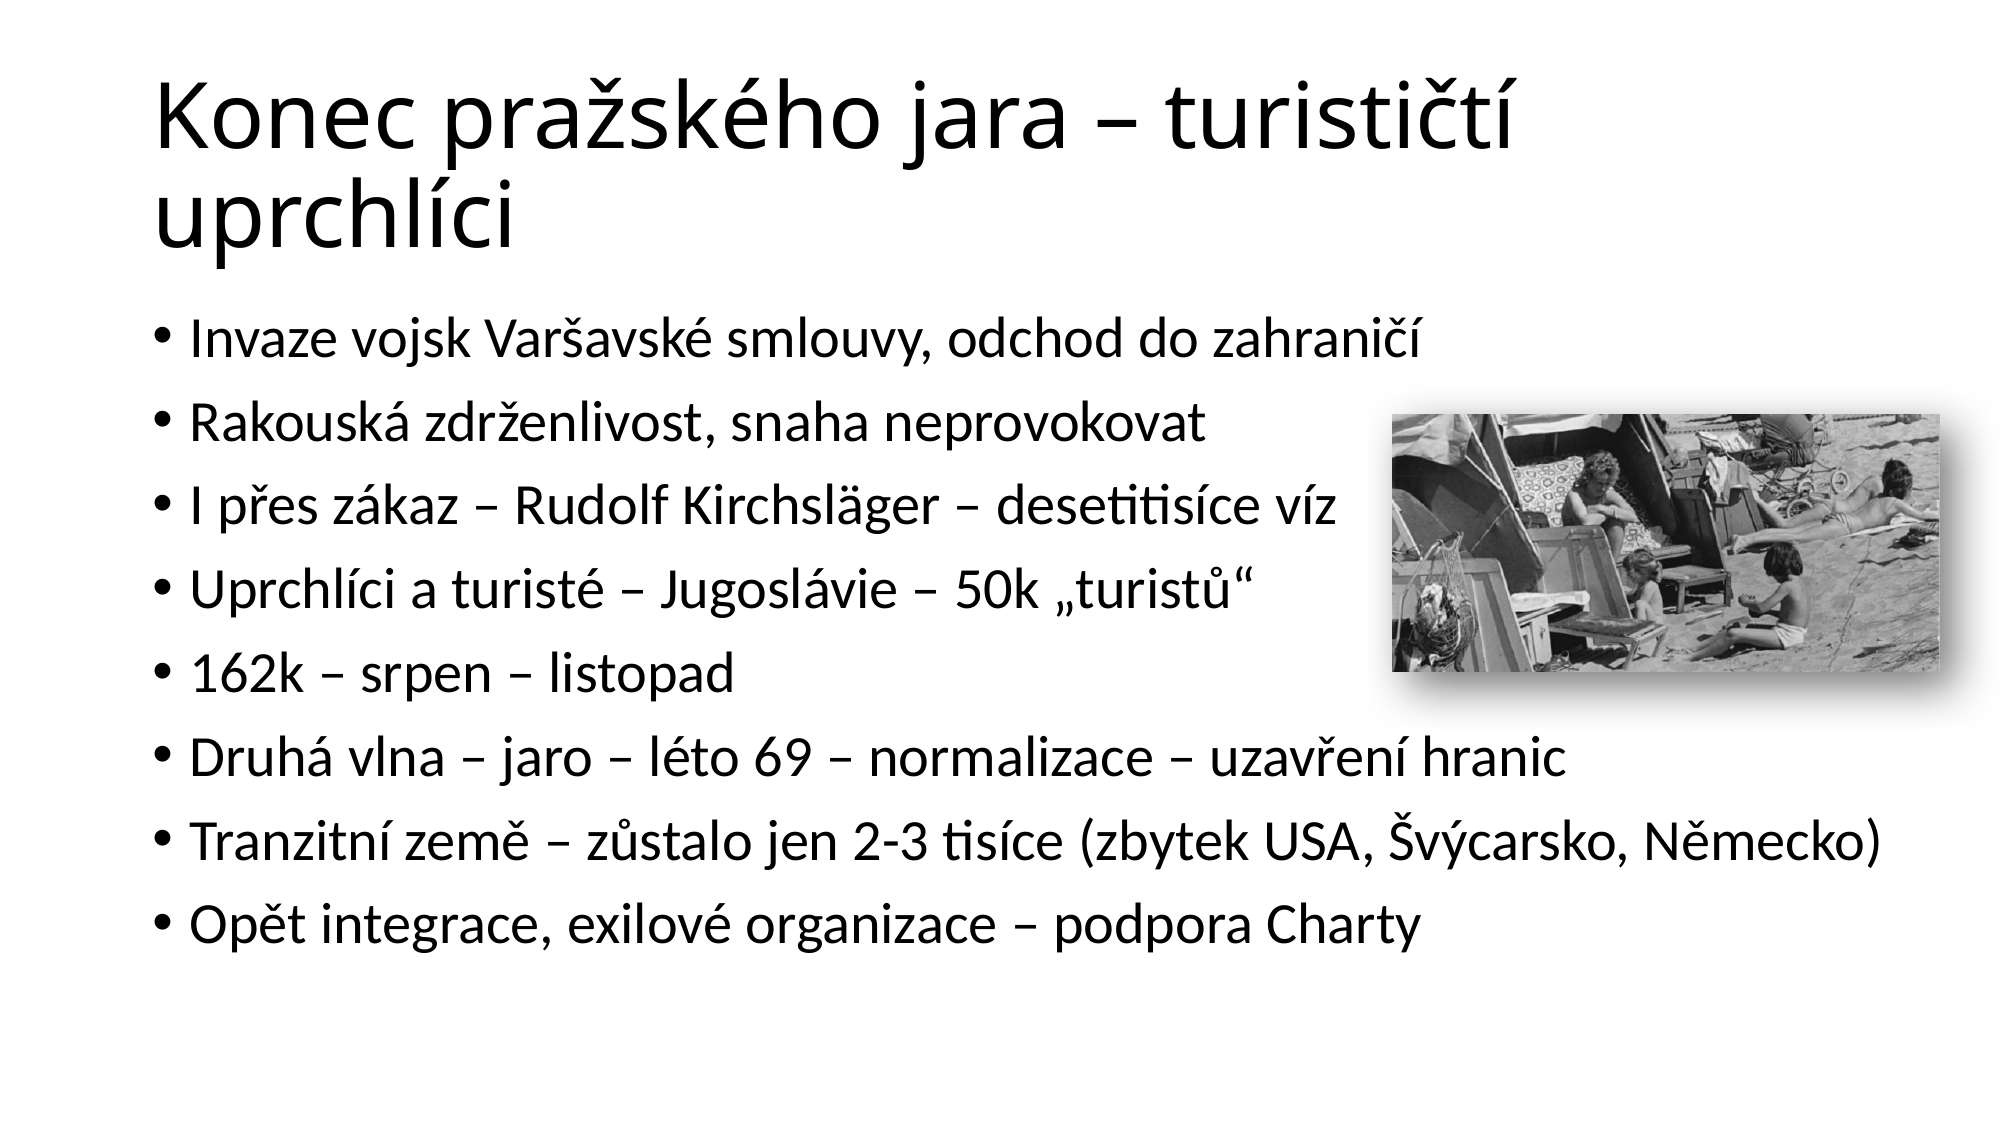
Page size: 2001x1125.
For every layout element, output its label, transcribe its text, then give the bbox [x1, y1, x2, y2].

picture [1392, 414, 1940, 672]
title Konec pražského jara – turističtí uprchlíci [137, 59, 1863, 278]
list Invaze vojsk Varšavské smlouvy, odchod do zahraničí Rakouská zdrženlivost, snaha neprovokovat I přes zákaz – Rudolf Kirchsläger – desetitisíce víz Uprchlíci a turisté – Jugoslávie – 50k „turistů“ 162k – srpen – listopad Druhá vlna – jaro – léto 69 – normalizace – uzavření hranic Tranzitní země – zůstalo jen 2-3 tisíce (zbytek USA, Švýcarsko, Německo) Opět integrace, exilové organizace – podpora Charty [137, 299, 1924, 1014]
